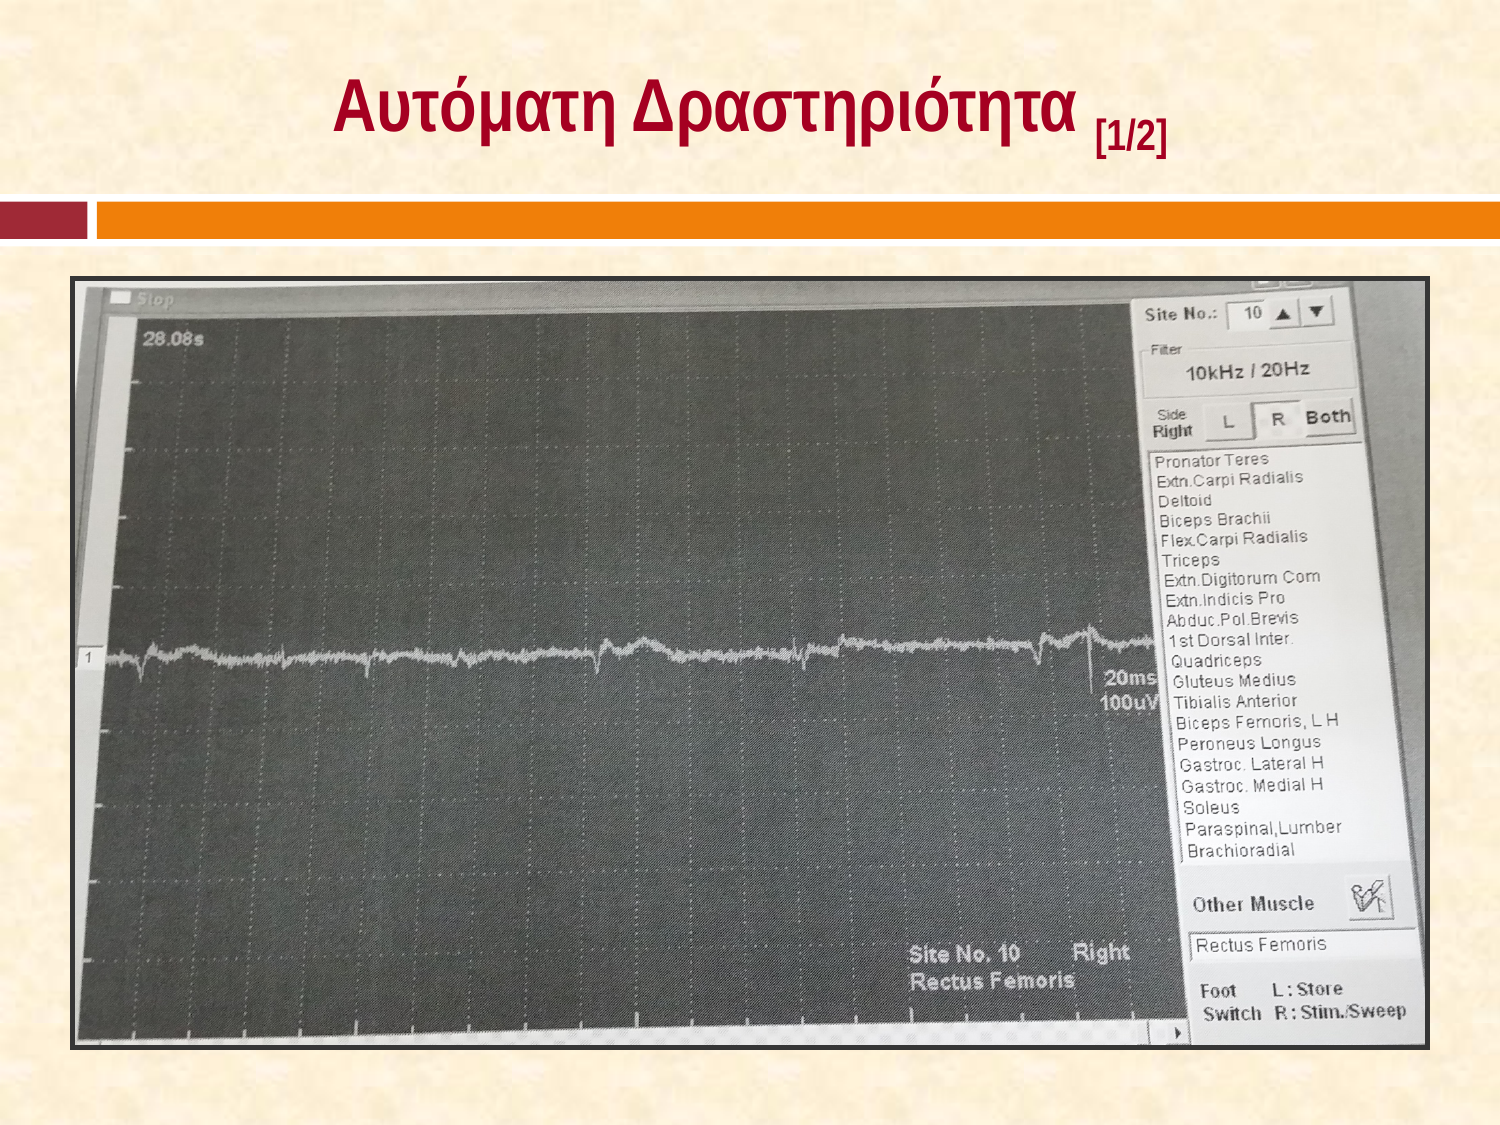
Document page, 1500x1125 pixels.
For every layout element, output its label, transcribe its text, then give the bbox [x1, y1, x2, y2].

title Αυτόματη Δραστηριότητα [1/2] [74, 30, 1426, 185]
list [74, 280, 1426, 1046]
picture [0, 0, 1500, 194]
picture [0, 247, 1500, 1125]
